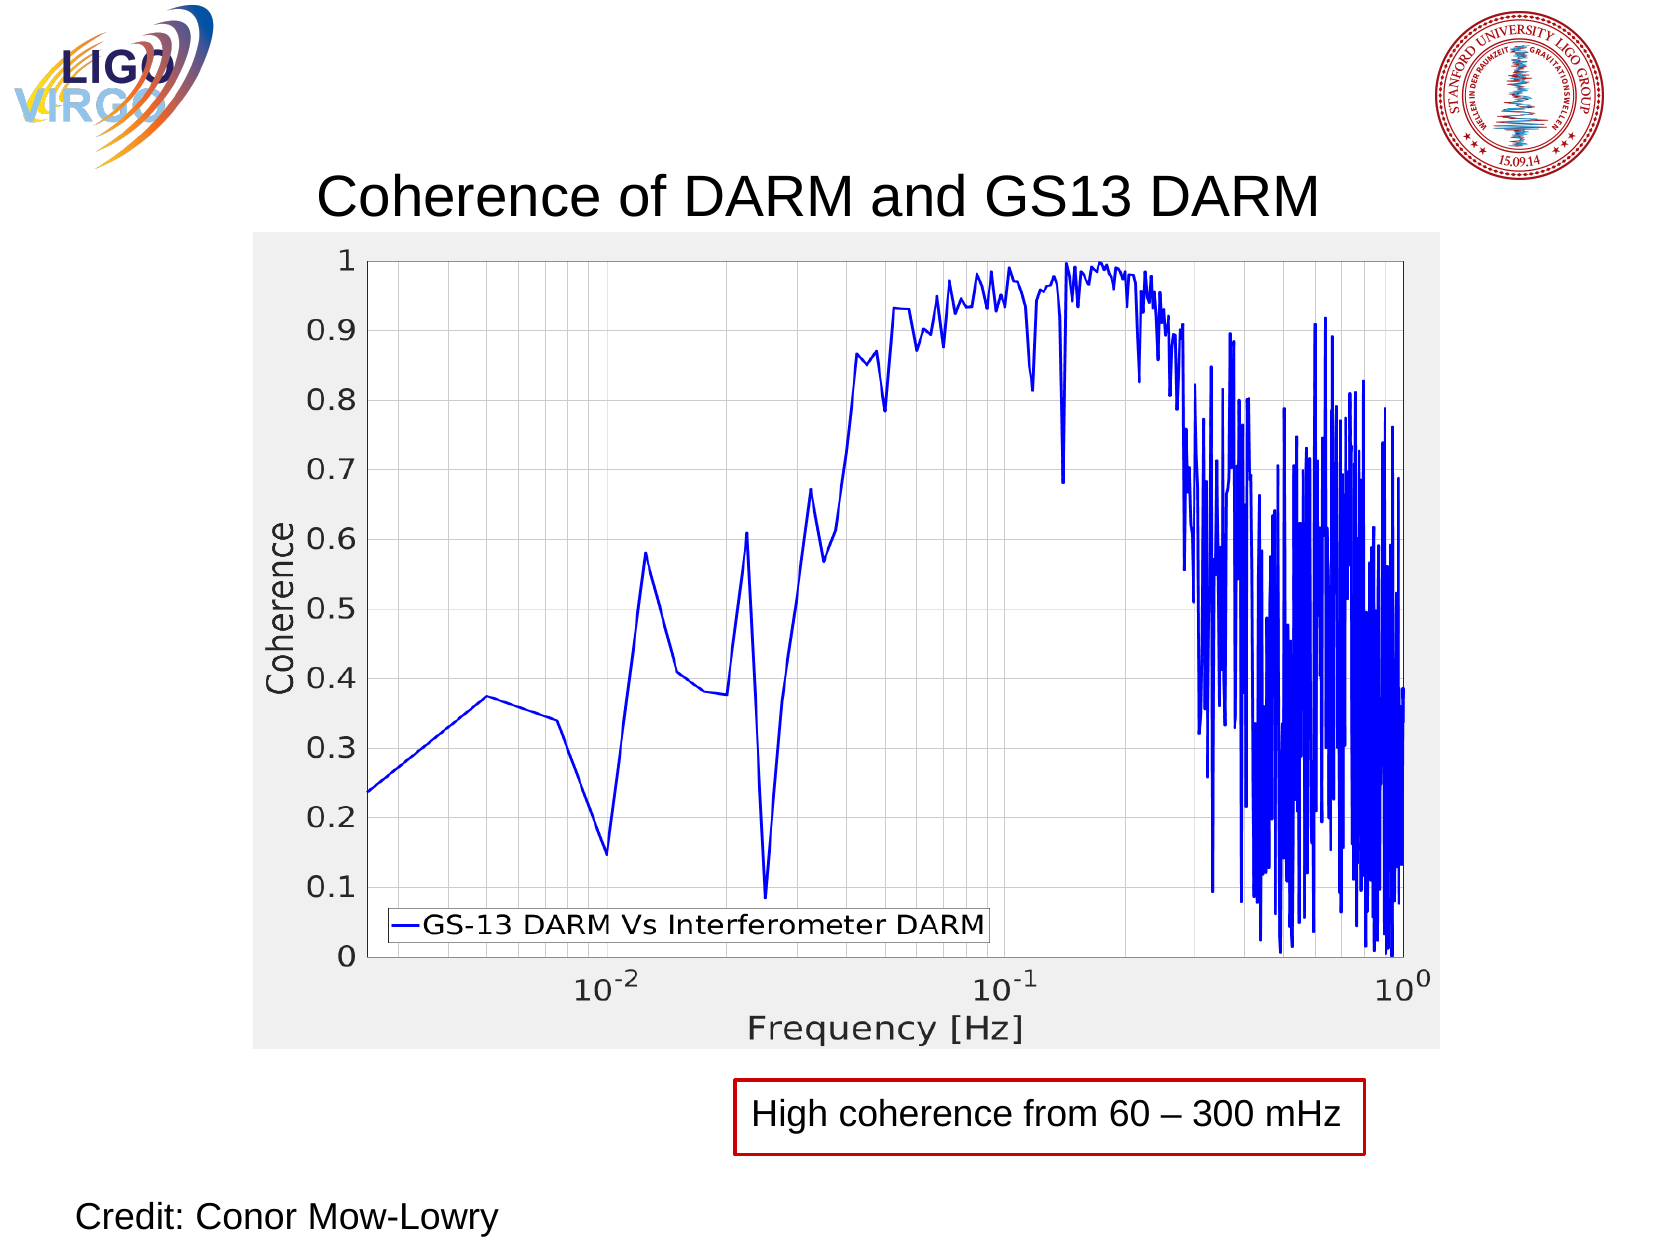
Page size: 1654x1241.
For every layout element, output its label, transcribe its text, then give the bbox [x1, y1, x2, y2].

text_box Credit: Conor Mow-Lowry [60, 1184, 540, 1241]
picture [1435, 11, 1604, 180]
picture [252, 232, 1441, 1049]
text_box High coherence from 60 – 300 mHz [735, 1080, 1365, 1155]
picture [0, 0, 226, 169]
text_box Coherence of DARM and GS13 DARM [74, 90, 1563, 297]
